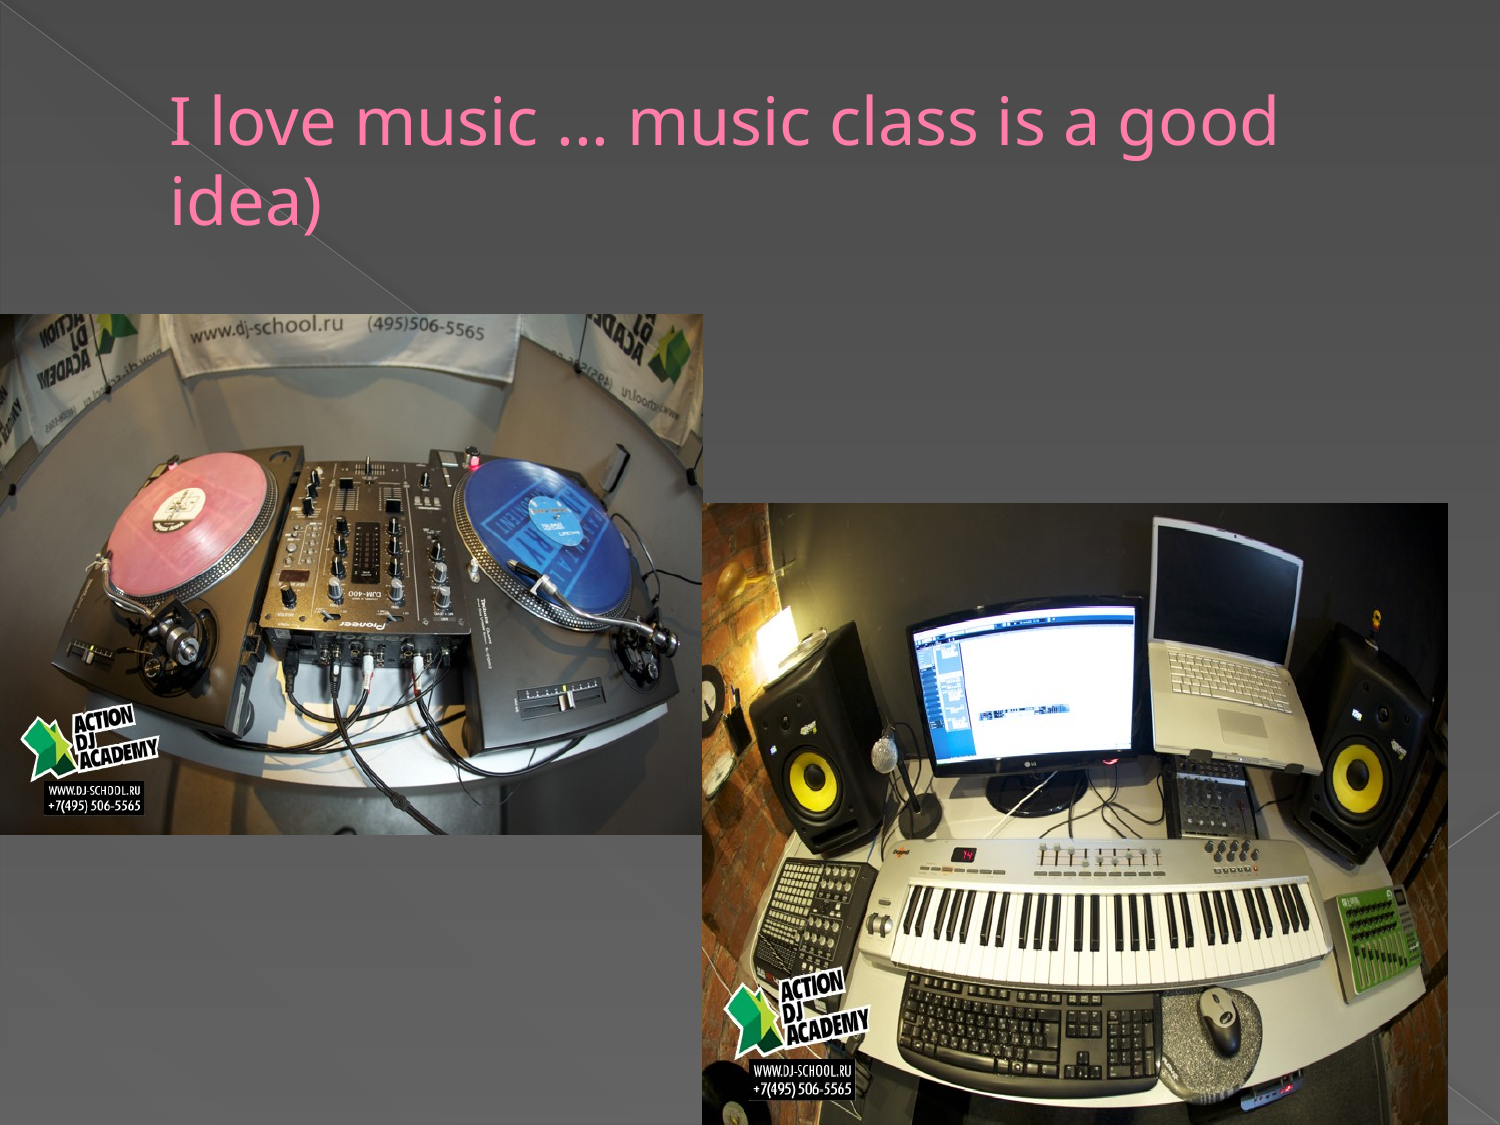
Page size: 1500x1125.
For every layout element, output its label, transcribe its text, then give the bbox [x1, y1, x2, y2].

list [0, 314, 703, 835]
picture [702, 503, 1448, 1125]
title I love music ... music class is a good idea) [75, 43, 1425, 274]
